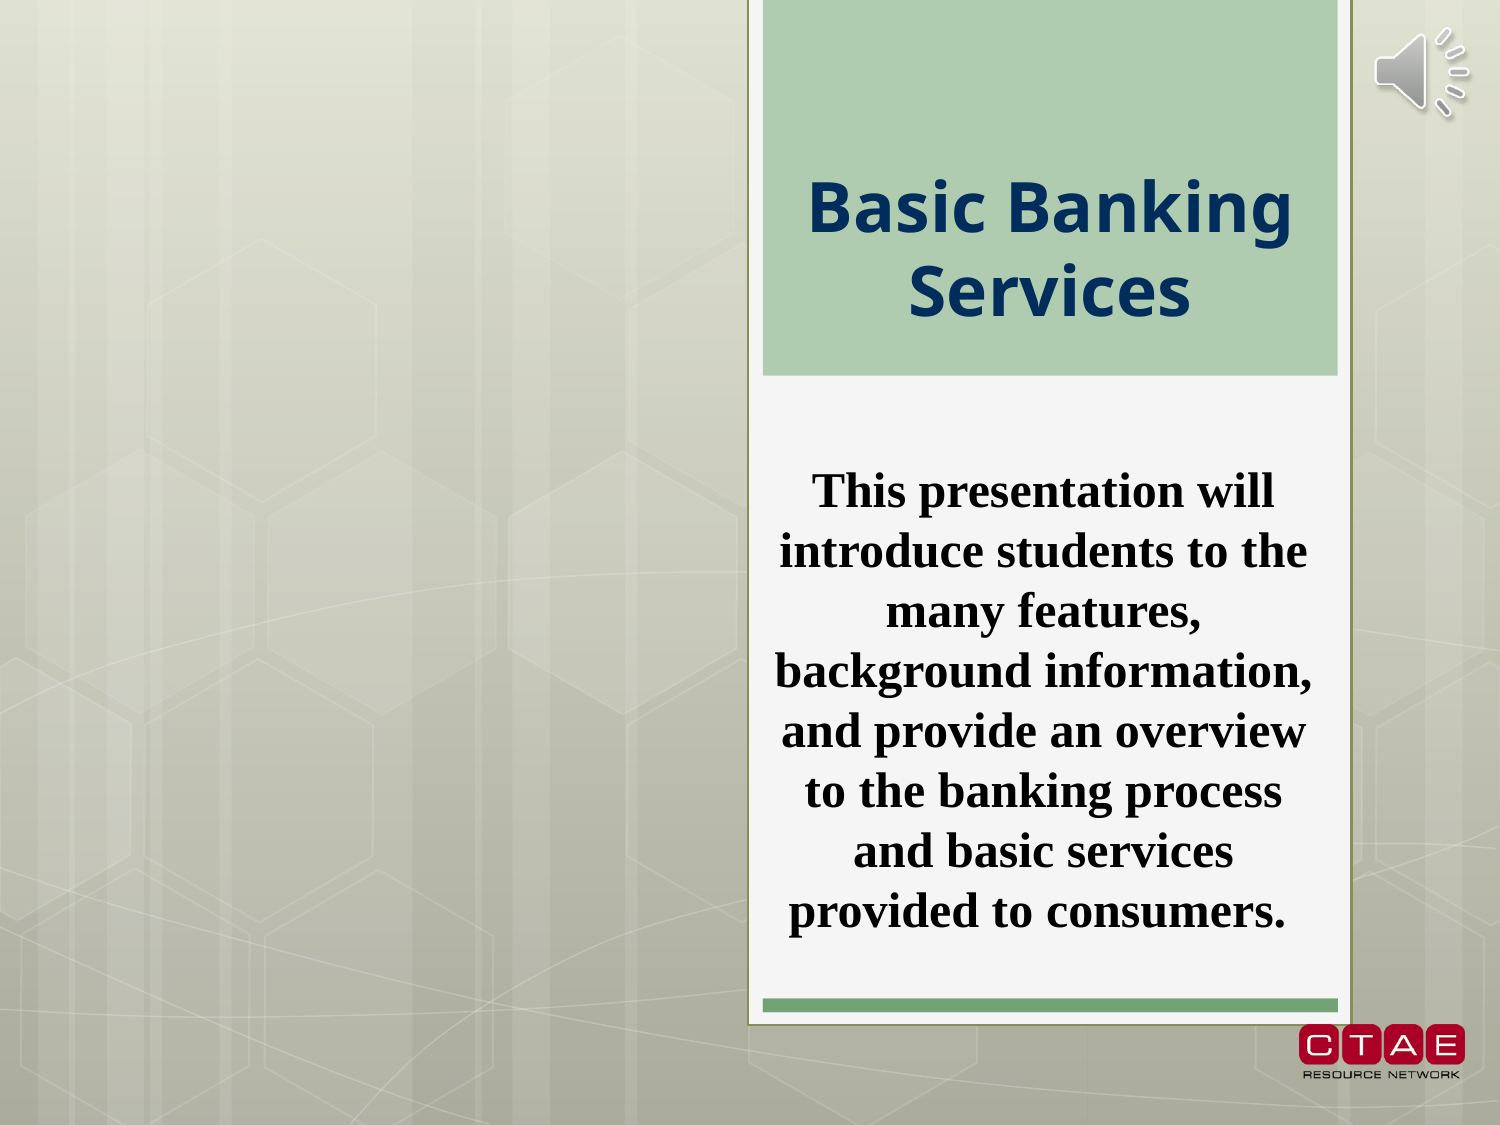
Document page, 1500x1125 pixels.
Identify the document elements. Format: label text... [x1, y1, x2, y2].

title Basic Banking Services [764, 99, 1338, 338]
text_box This presentation will introduce students to the many features, background information, and provide an overview to the banking process and basic services provided to consumers. [749, 449, 1338, 950]
picture [1299, 1024, 1465, 1092]
picture [1374, 24, 1476, 126]
